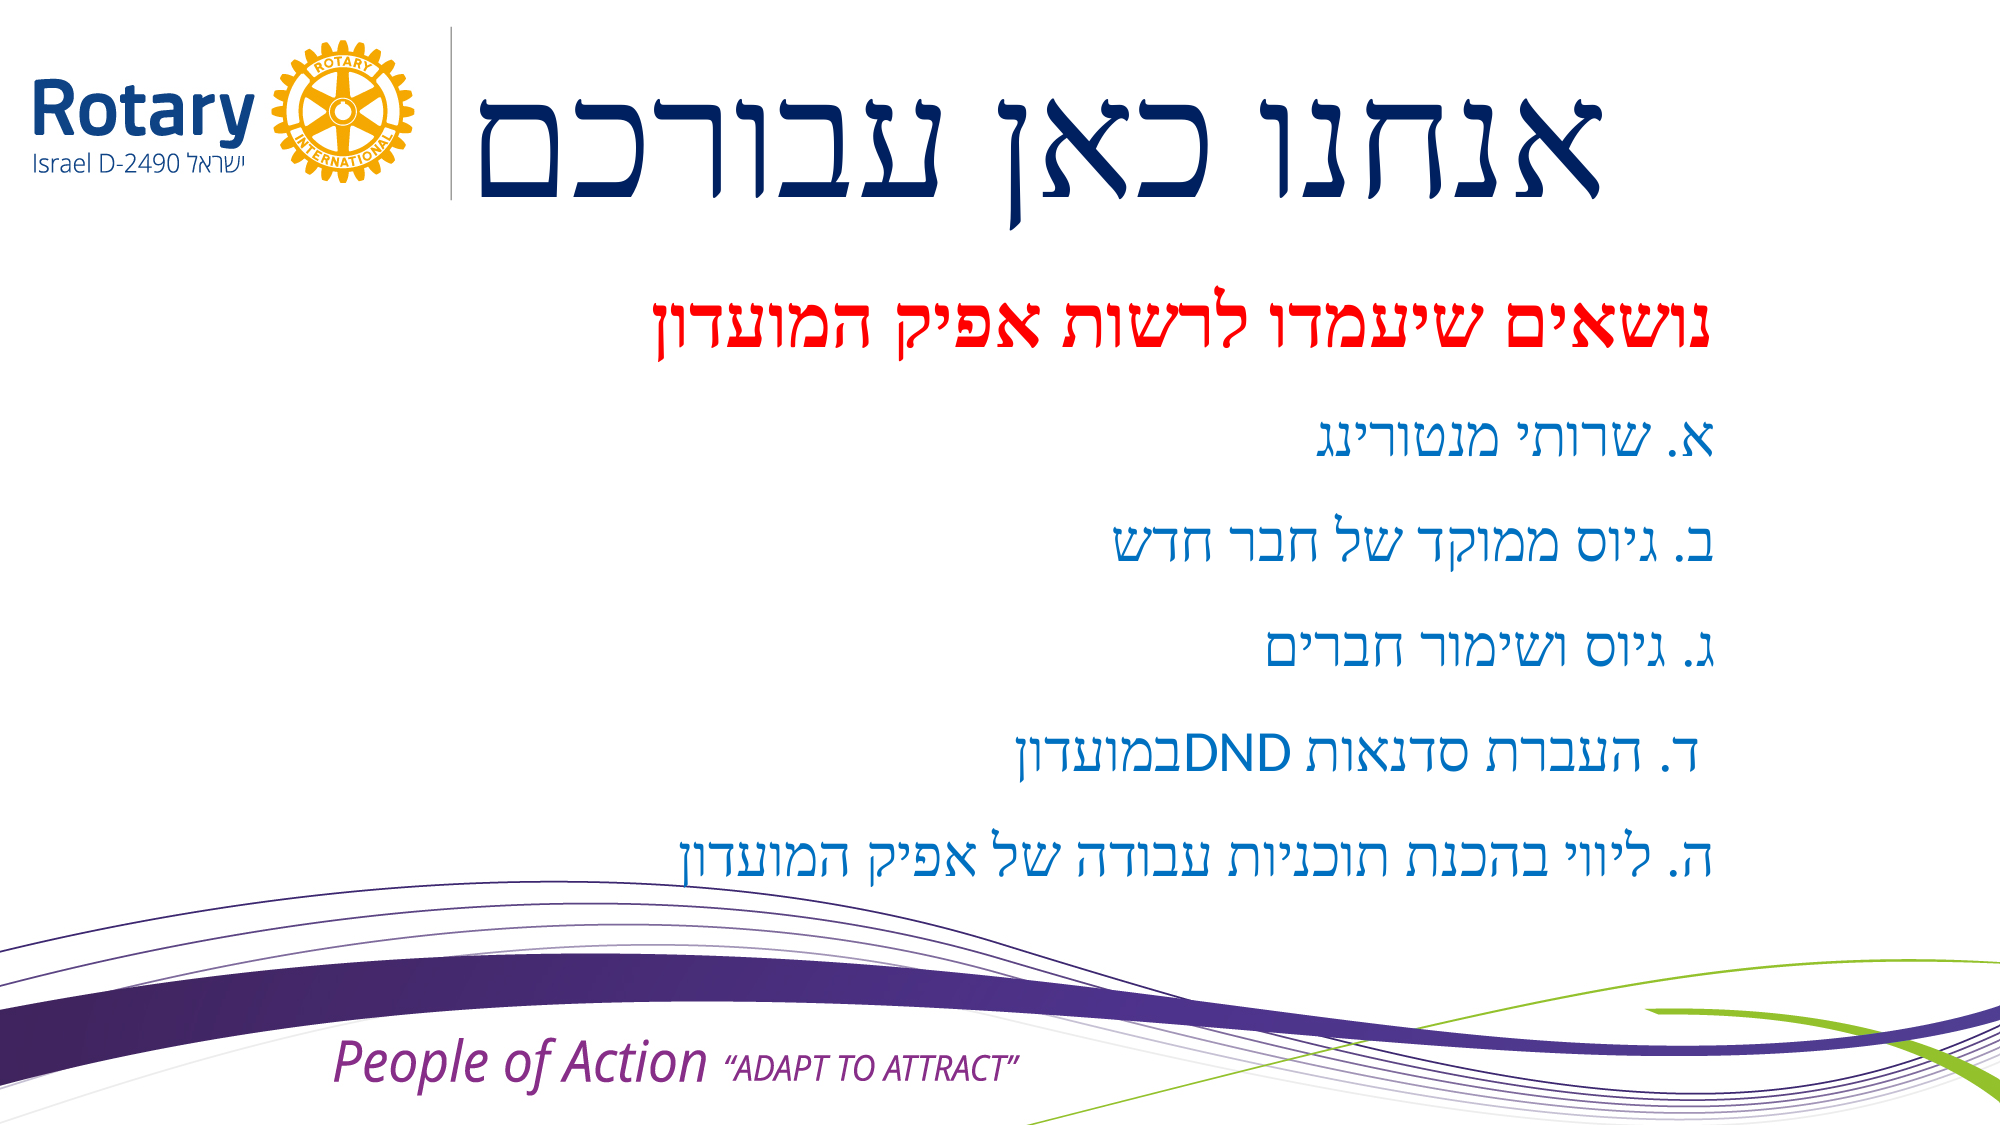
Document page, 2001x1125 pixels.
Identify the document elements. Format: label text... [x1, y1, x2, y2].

text_box נושאים שיעמדו לרשות אפיק המועדון א. שרותי מנטורינג ב. גיוס ממוקד של חבר חדש ג. גיוס ושימור חברים במועדוןDND ד. העברת סדנאות ה. ליווי בהכנת תוכניות עבודה של אפיק המועדון [636, 265, 1731, 895]
picture [0, 0, 2000, 1125]
text_box אנחנו כאן עבורכם [448, 22, 1628, 238]
